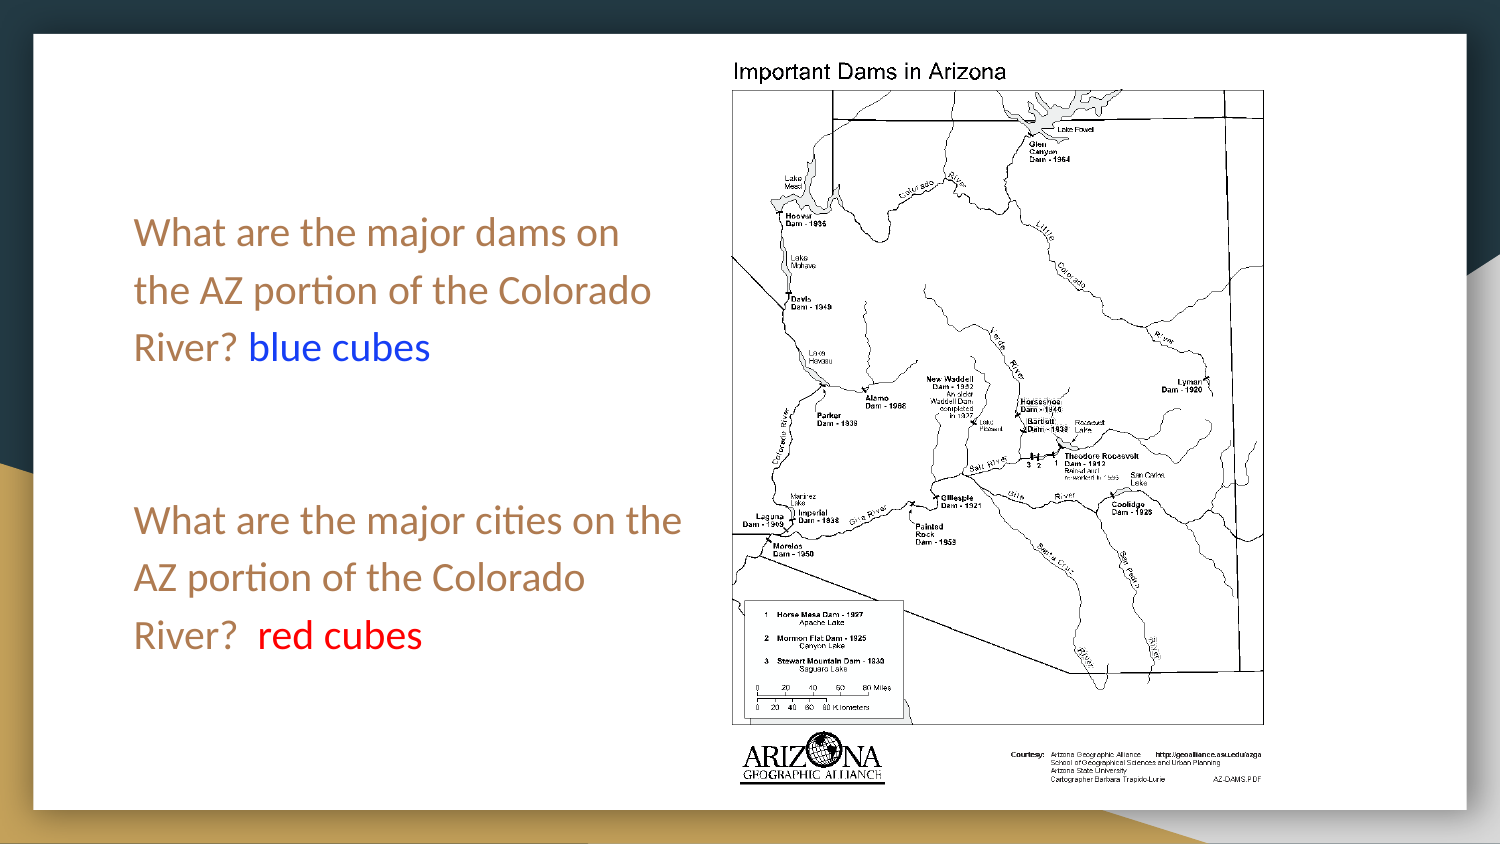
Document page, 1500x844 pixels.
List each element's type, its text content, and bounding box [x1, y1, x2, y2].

list What are the major dams on the AZ portion of the Colorado River? blue cubes What are the major cities on the AZ portion of the Colorado River? red cubes [94, 182, 699, 728]
picture [704, 35, 1293, 797]
